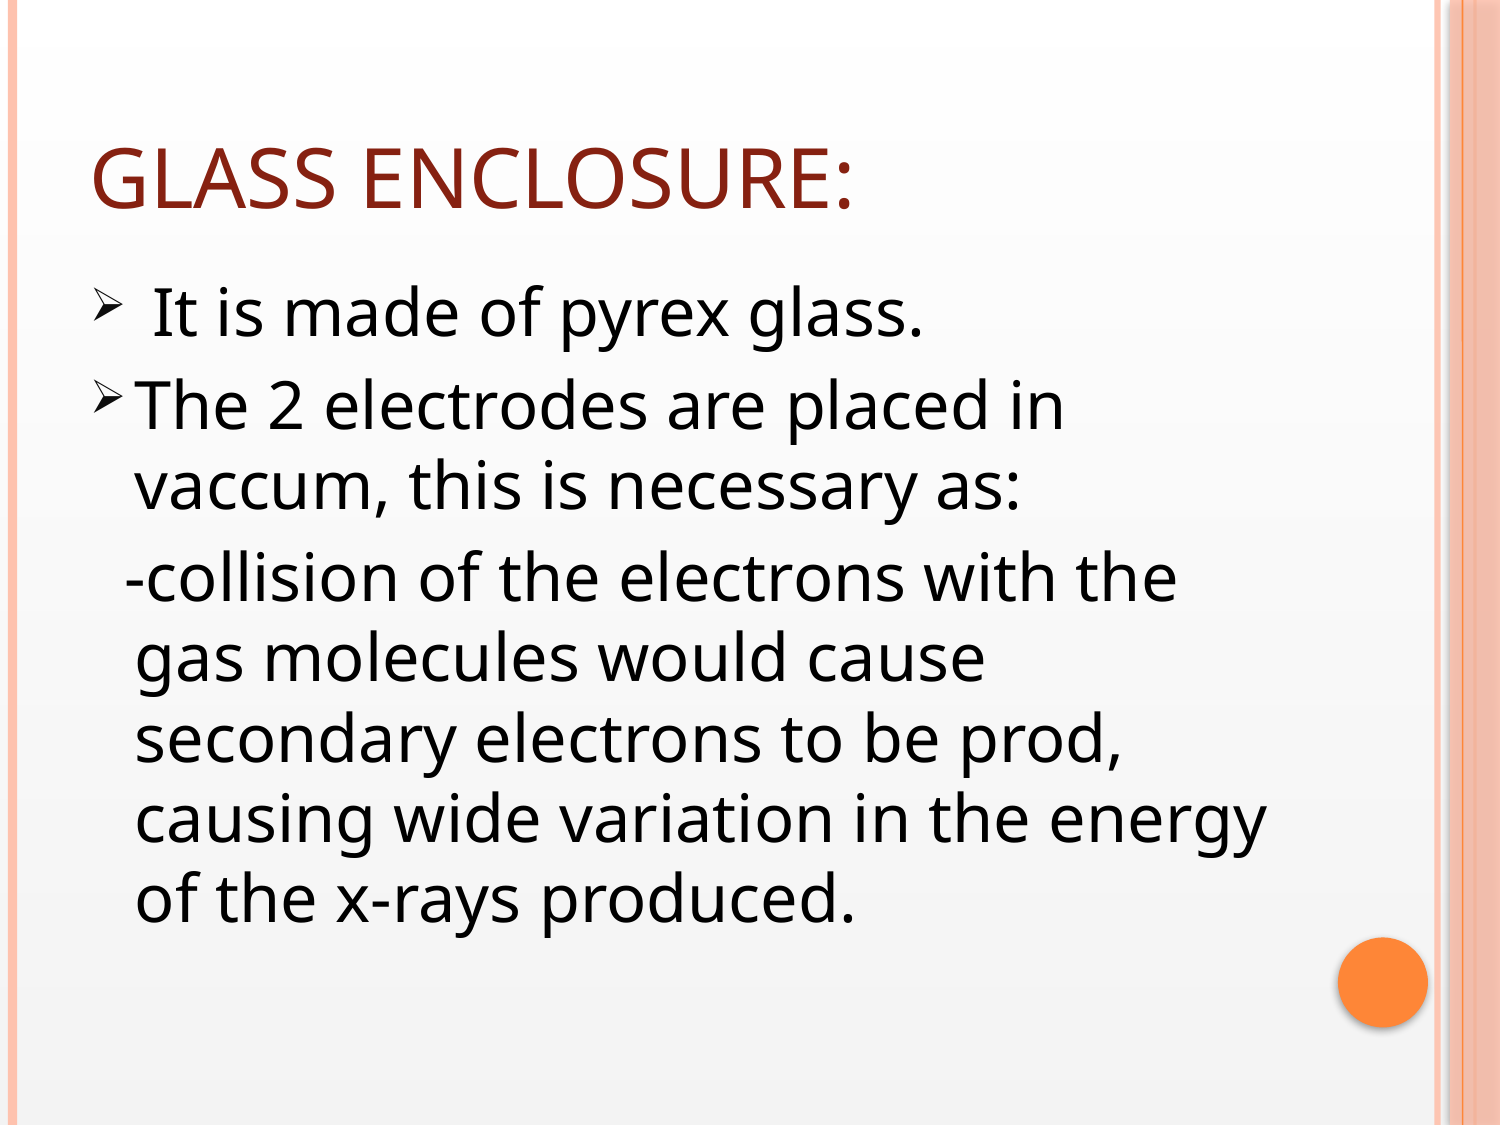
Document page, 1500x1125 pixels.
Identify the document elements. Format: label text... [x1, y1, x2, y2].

list It is made of pyrex glass. The 2 electrodes are placed in vaccum, this is necessary as: -collision of the electrons with the gas molecules would cause secondary electrons to be prod, causing wide variation in the energy of the x-rays produced. [75, 262, 1300, 1062]
title Glass enclosure: [75, 45, 1300, 233]
